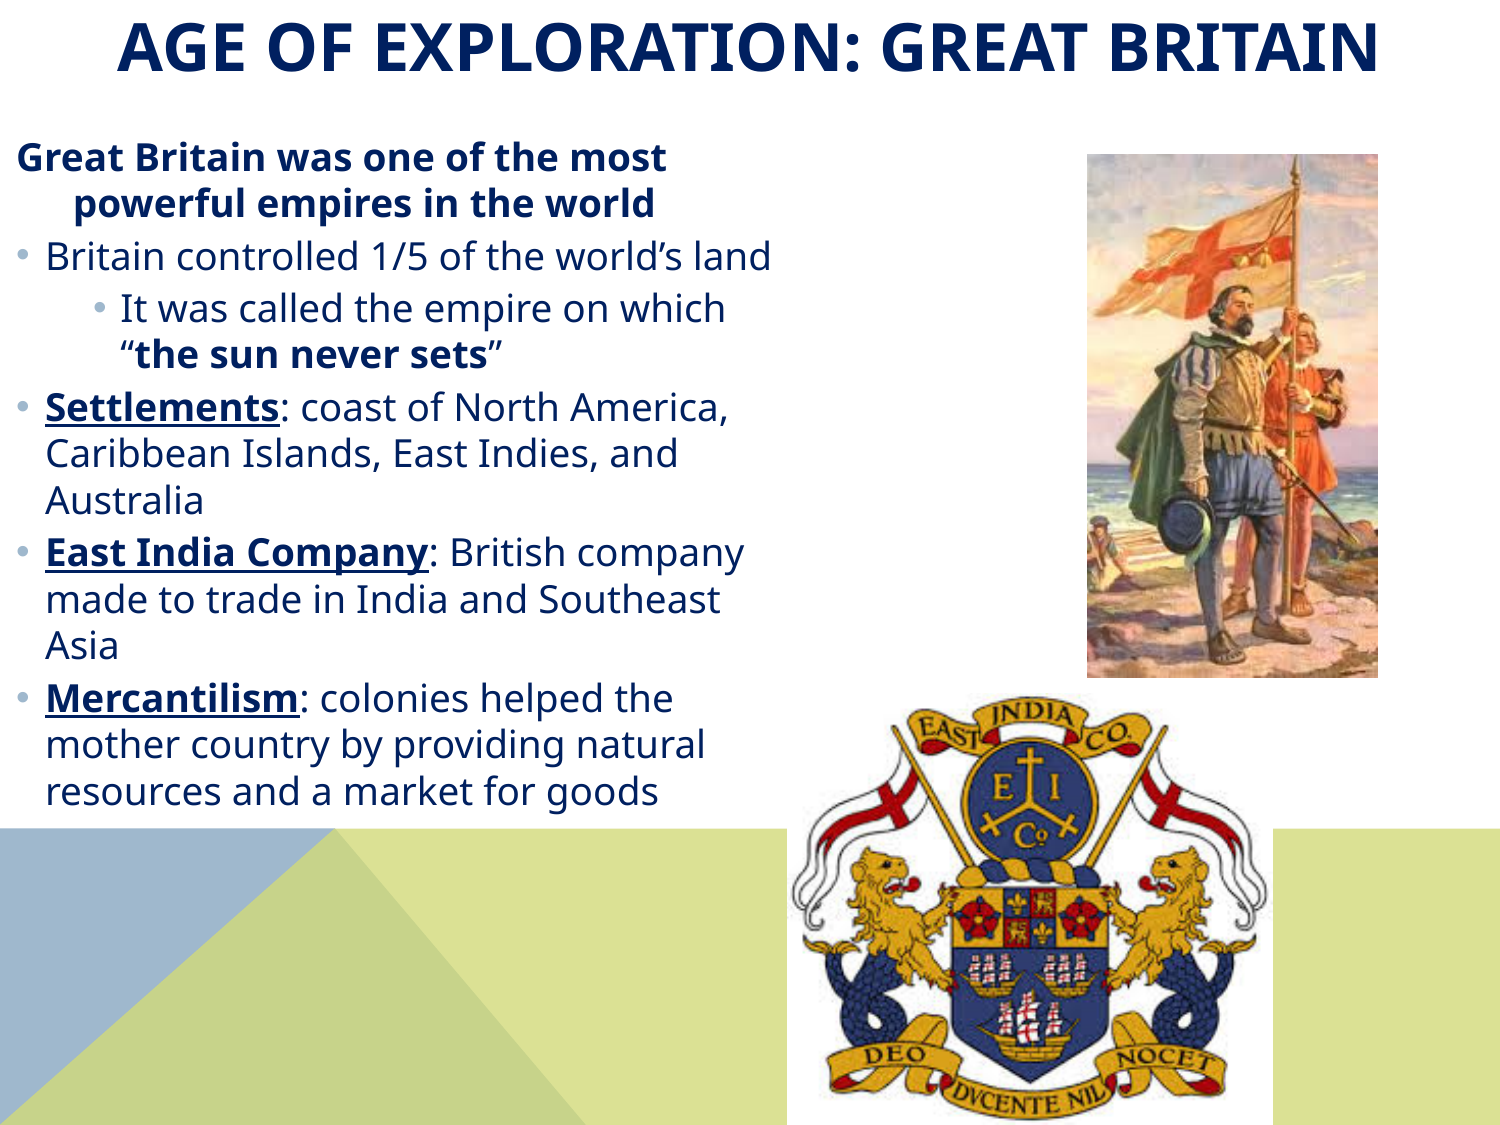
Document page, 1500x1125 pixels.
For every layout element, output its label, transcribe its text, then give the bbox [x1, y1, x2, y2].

picture [1087, 154, 1378, 679]
title Age of Exploration: Great Britain [0, 0, 1500, 90]
picture [787, 692, 1273, 1125]
list Great Britain was one of the most powerful empires in the world Britain controlled 1/5 of the world’s land It was called the empire on which “the sun never sets” Settlements: coast of North America, Caribbean Islands, East Indies, and Australia East India Company: British company made to trade in India and Southeast Asia Mercantilism: colonies helped the mother country by providing natural resources and a market for goods [1, 125, 800, 825]
